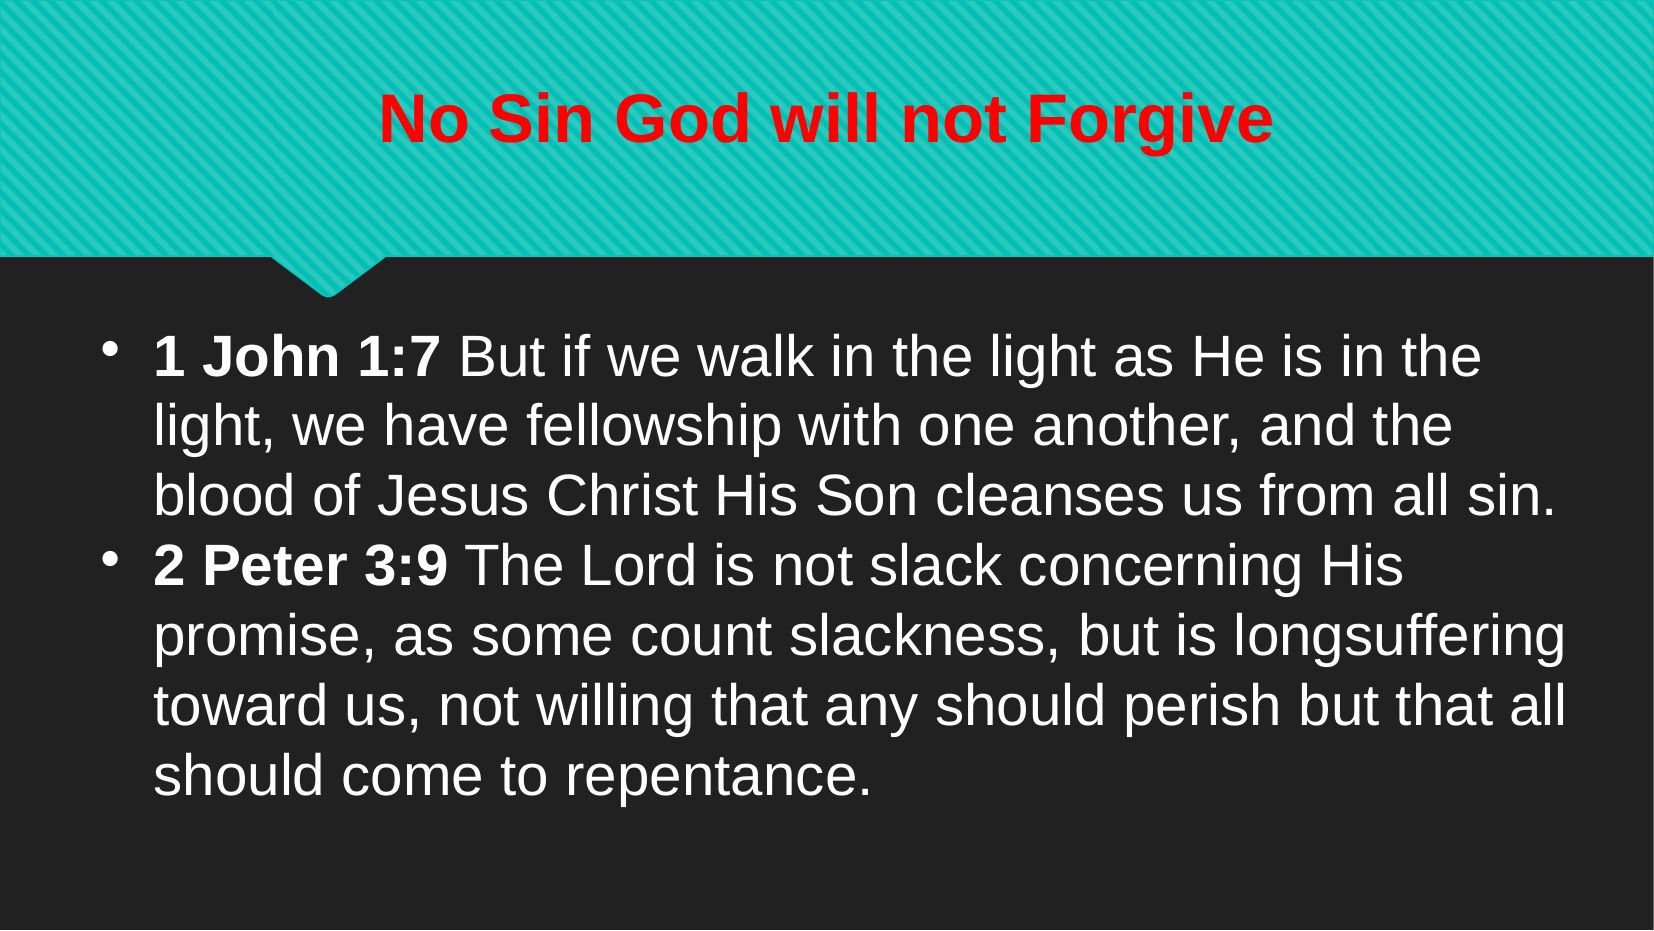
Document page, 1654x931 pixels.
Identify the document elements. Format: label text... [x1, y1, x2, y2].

text_box 1 John 1:7 But if we walk in the light as He is in the light, we have fellowship with one another, and the blood of Jesus Christ His Son cleanses us from all sin. 2 Peter 3:9 The Lord is not slack concerning His promise, as some count slackness, but is longsuffering toward us, not willing that any should perish but that all should come to repentance. [82, 317, 1571, 931]
text_box No Sin God will not Forgive [82, 36, 1571, 193]
